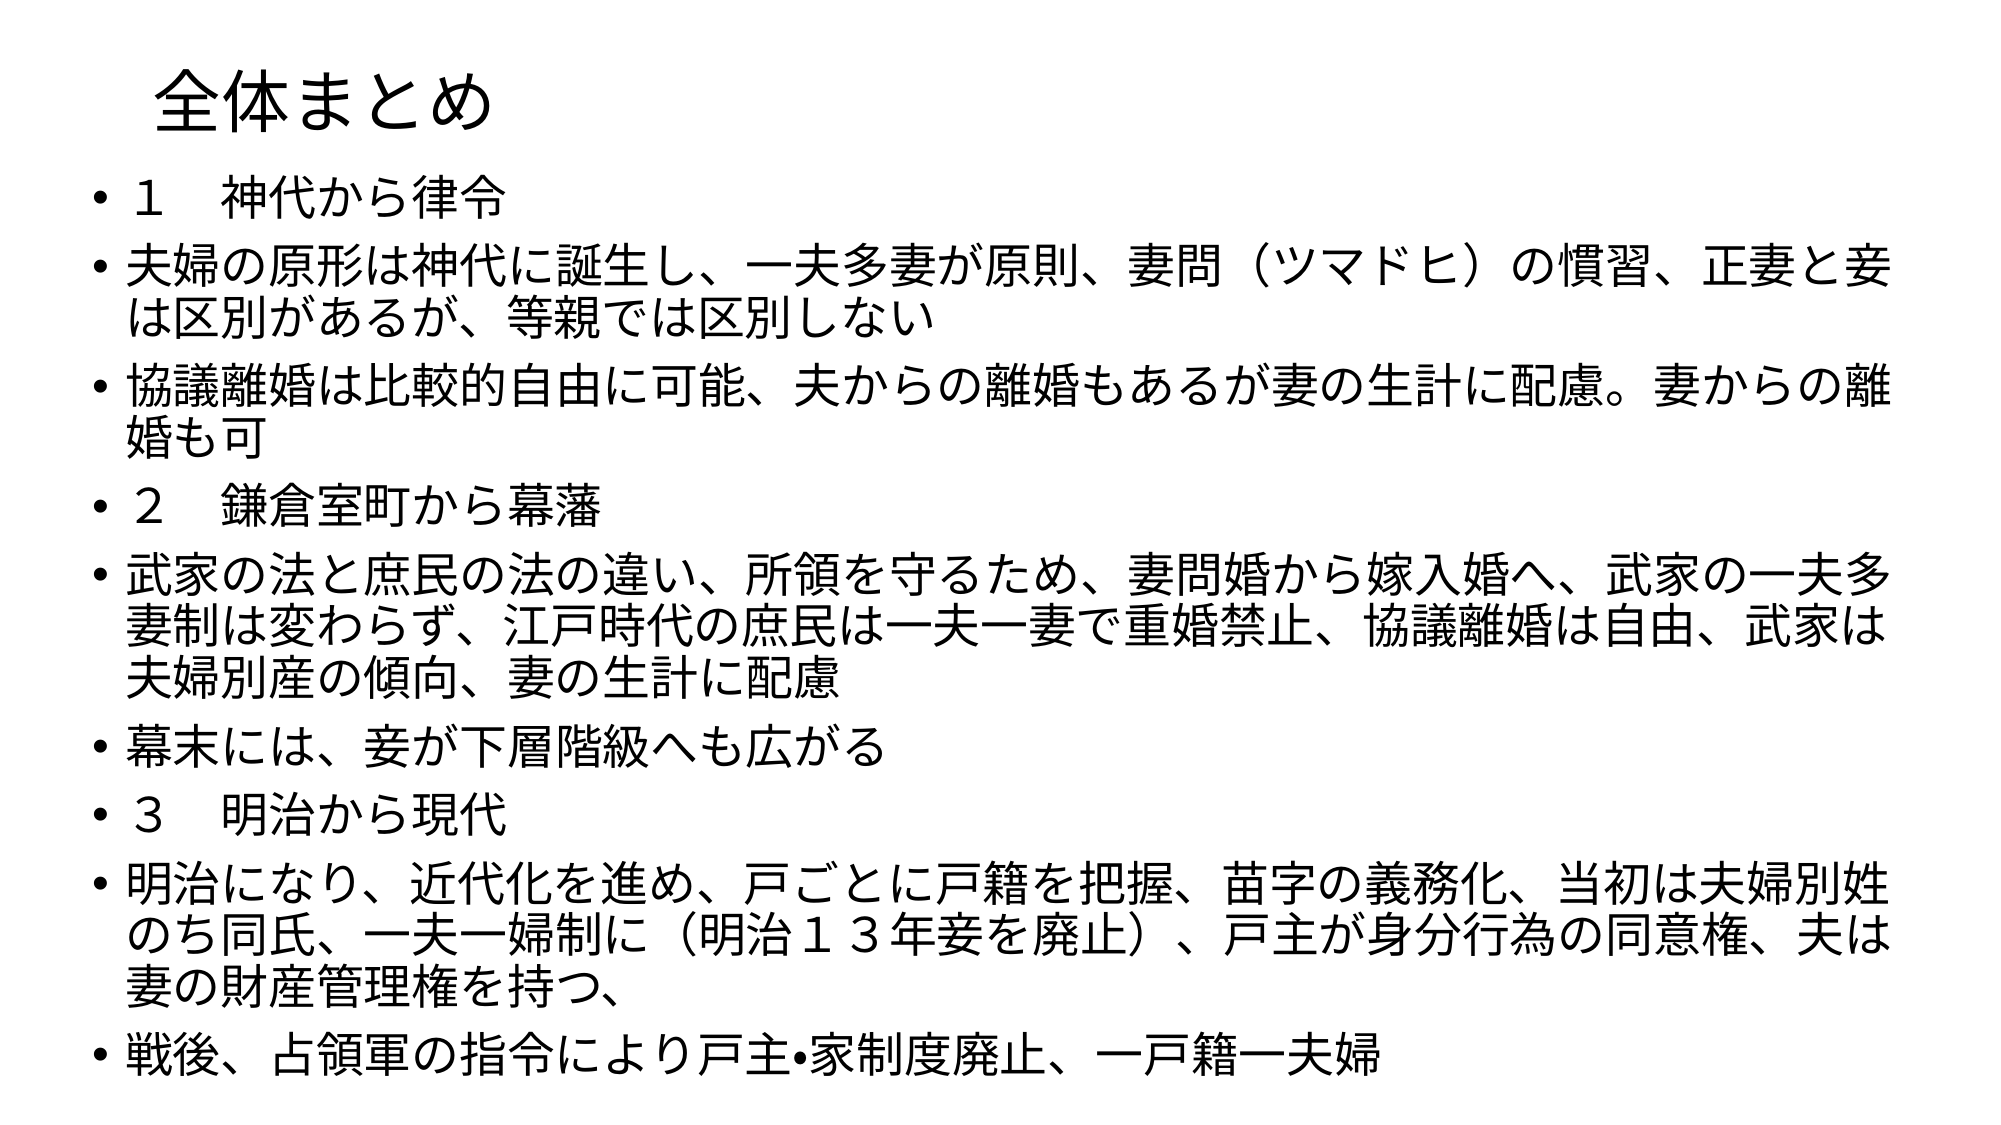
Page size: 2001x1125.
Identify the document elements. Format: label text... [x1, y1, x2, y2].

title 全体まとめ [137, 59, 1863, 150]
list １ 神代から律令 夫婦の原形は神代に誕生し、一夫多妻が原則、妻問（ツマドヒ）の慣習、正妻と妾は区別があるが、等親では区別しない 協議離婚は比較的自由に可能、夫からの離婚もあるが妻の生計に配慮。妻からの離婚も可 ２ 鎌倉室町から幕藩 武家の法と庶民の法の違い、所領を守るため、妻問婚から嫁入婚へ、武家の一夫多妻制は変わらず、江戸時代の庶民は一夫一妻で重婚禁止、協議離婚は自由、武家は夫婦別産の傾向、妻の生計に配慮 幕末には、妾が下層階級へも広がる ３ 明治から現代 明治になり、近代化を進め、戸ごとに戸籍を把握、苗字の義務化、当初は夫婦別姓のち同氏、一夫一婦制に（明治１３年妾を廃止）、戸主が身分行為の同意権、夫は妻の財産管理権を持つ、 戦後、占領軍の指令により戸主・家制度廃止、一戸籍一夫婦 [77, 166, 1938, 1098]
